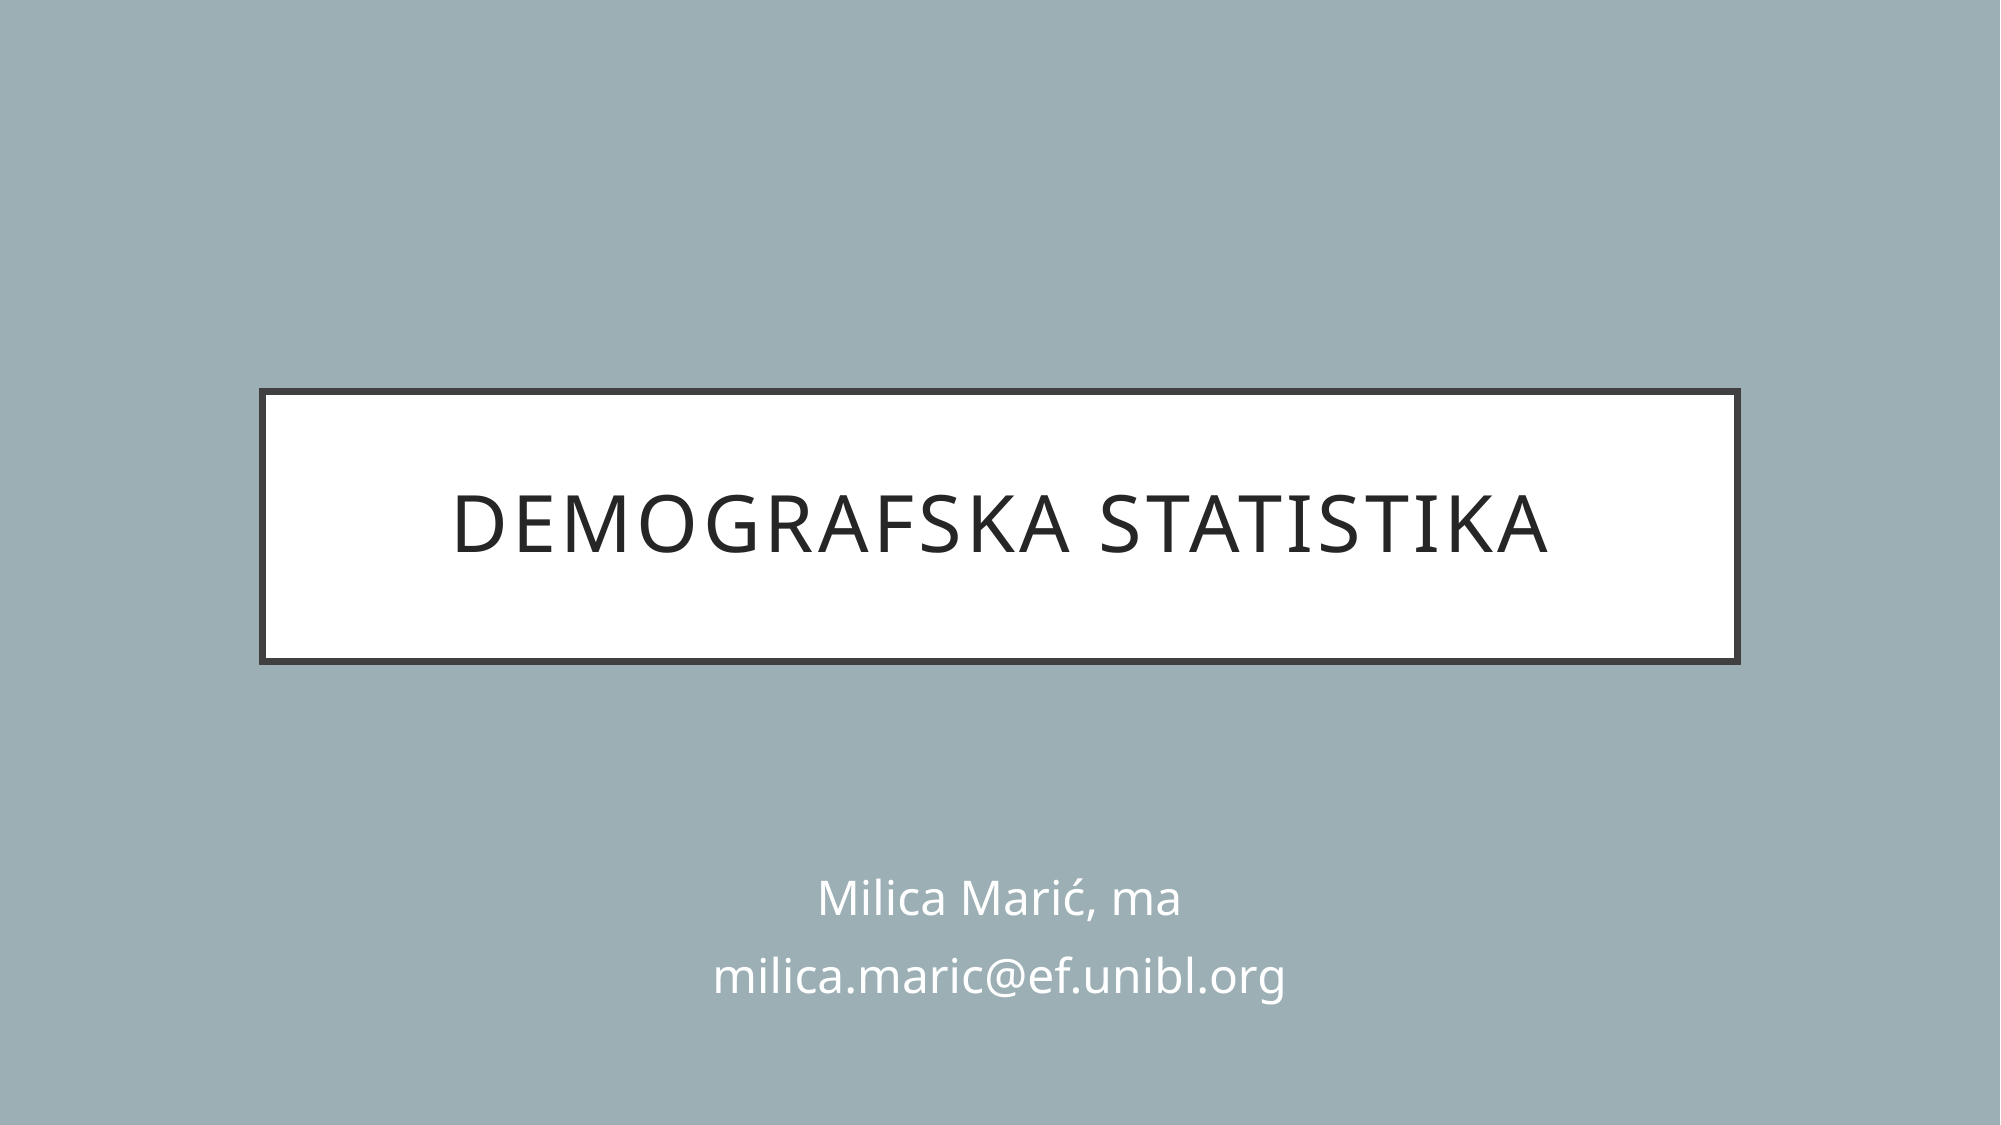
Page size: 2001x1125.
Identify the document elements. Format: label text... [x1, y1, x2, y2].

title DEMOGRAFSKA STATISTIKA [259, 388, 1741, 665]
subtitle Milica Marić, ma milica.maric@ef.unibl.org [691, 860, 1309, 1064]
